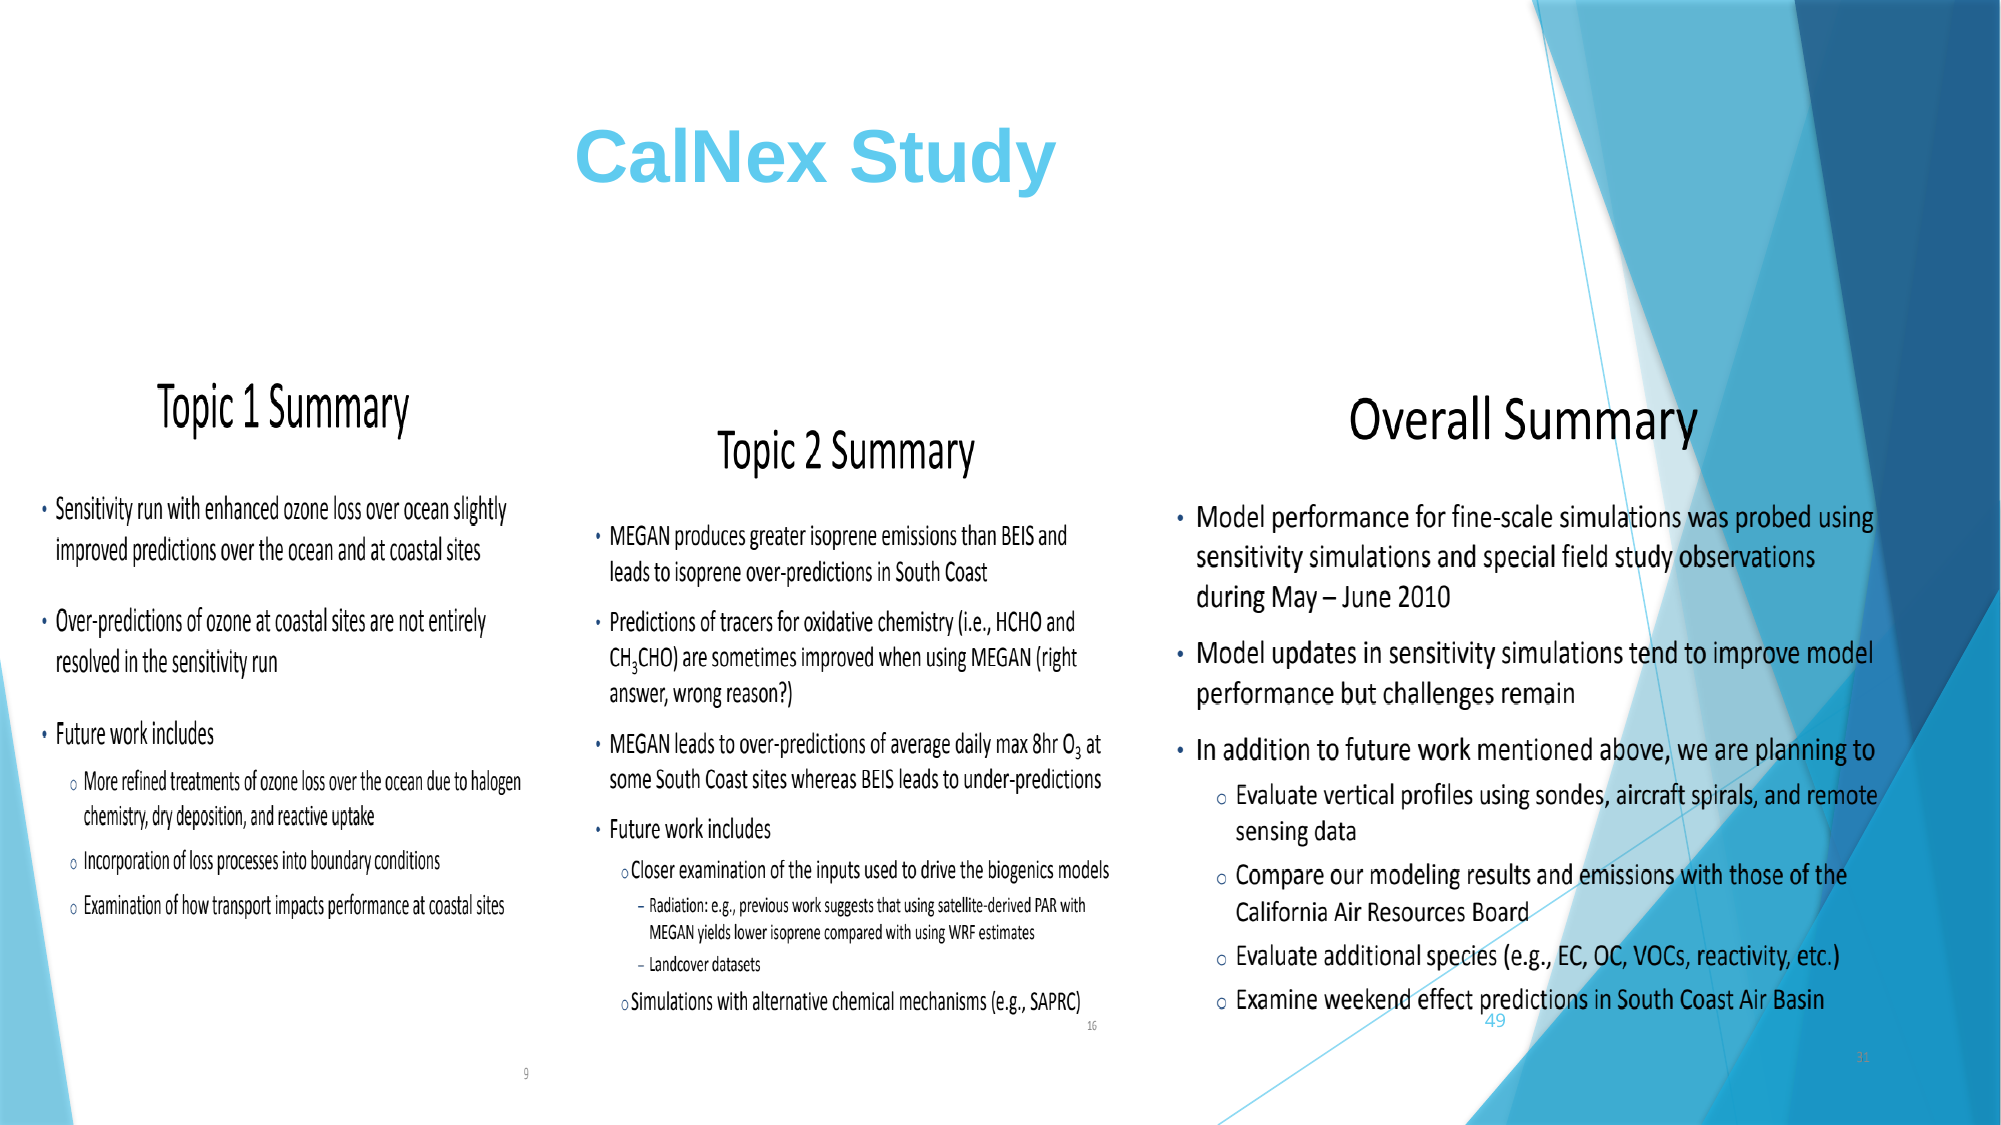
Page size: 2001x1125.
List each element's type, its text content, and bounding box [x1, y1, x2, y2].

picture [3, 326, 1916, 1108]
title CalNex Study [111, 99, 1522, 317]
